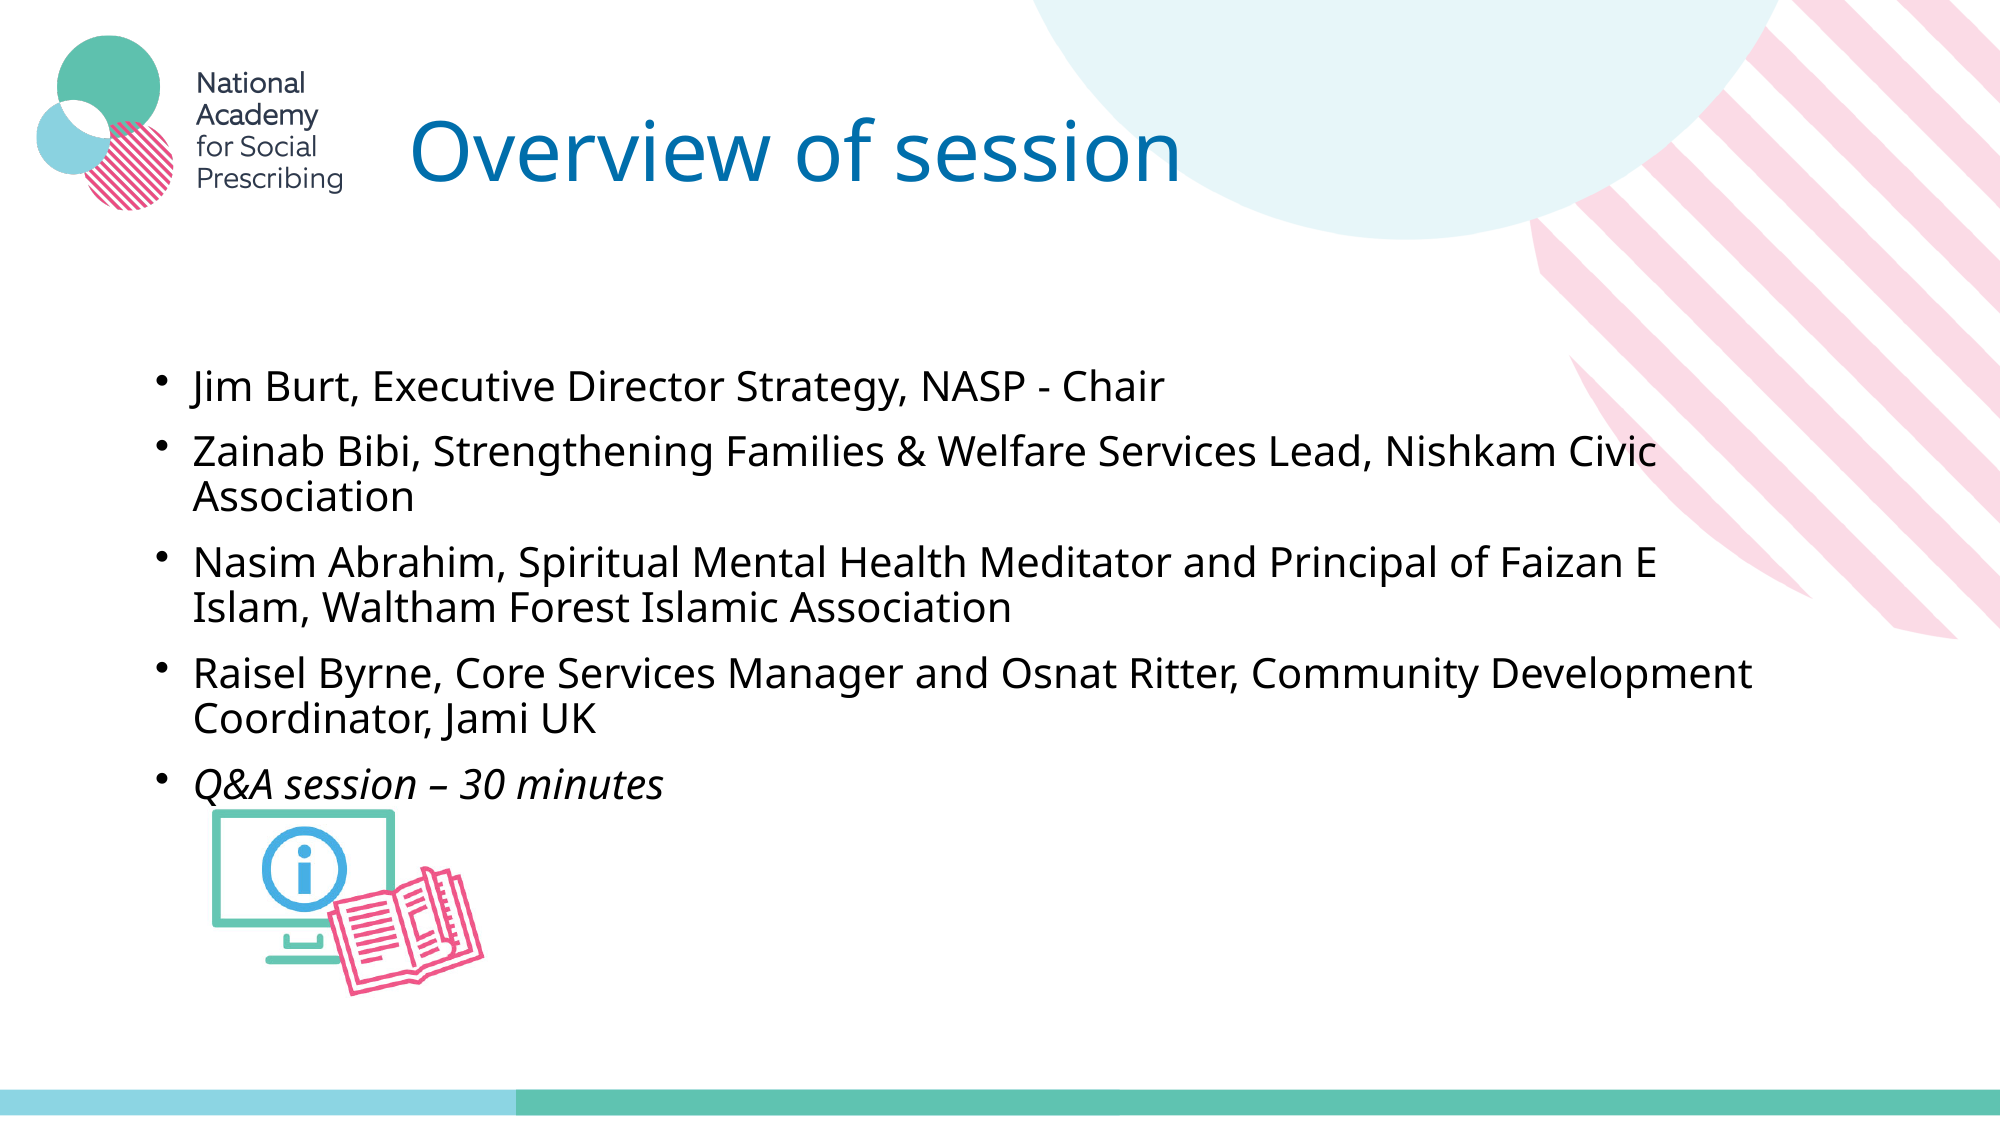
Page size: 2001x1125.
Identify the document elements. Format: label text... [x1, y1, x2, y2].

picture [22, 31, 356, 215]
list Jim Burt, Executive Director Strategy, NASP - Chair Zainab Bibi, Strengthening Families & Welfare Services Lead, Nishkam Civic Association Nasim Abrahim, Spiritual Mental Health Meditator and Principal of Faizan E Islam, Waltham Forest Islamic Association Raisel Byrne, Core Services Manager and Osnat Ritter, Community Development Coordinator, Jami UK Q&A session – 30 minutes [139, 357, 1776, 882]
title Overview of session [393, 51, 1849, 259]
picture [195, 806, 502, 999]
